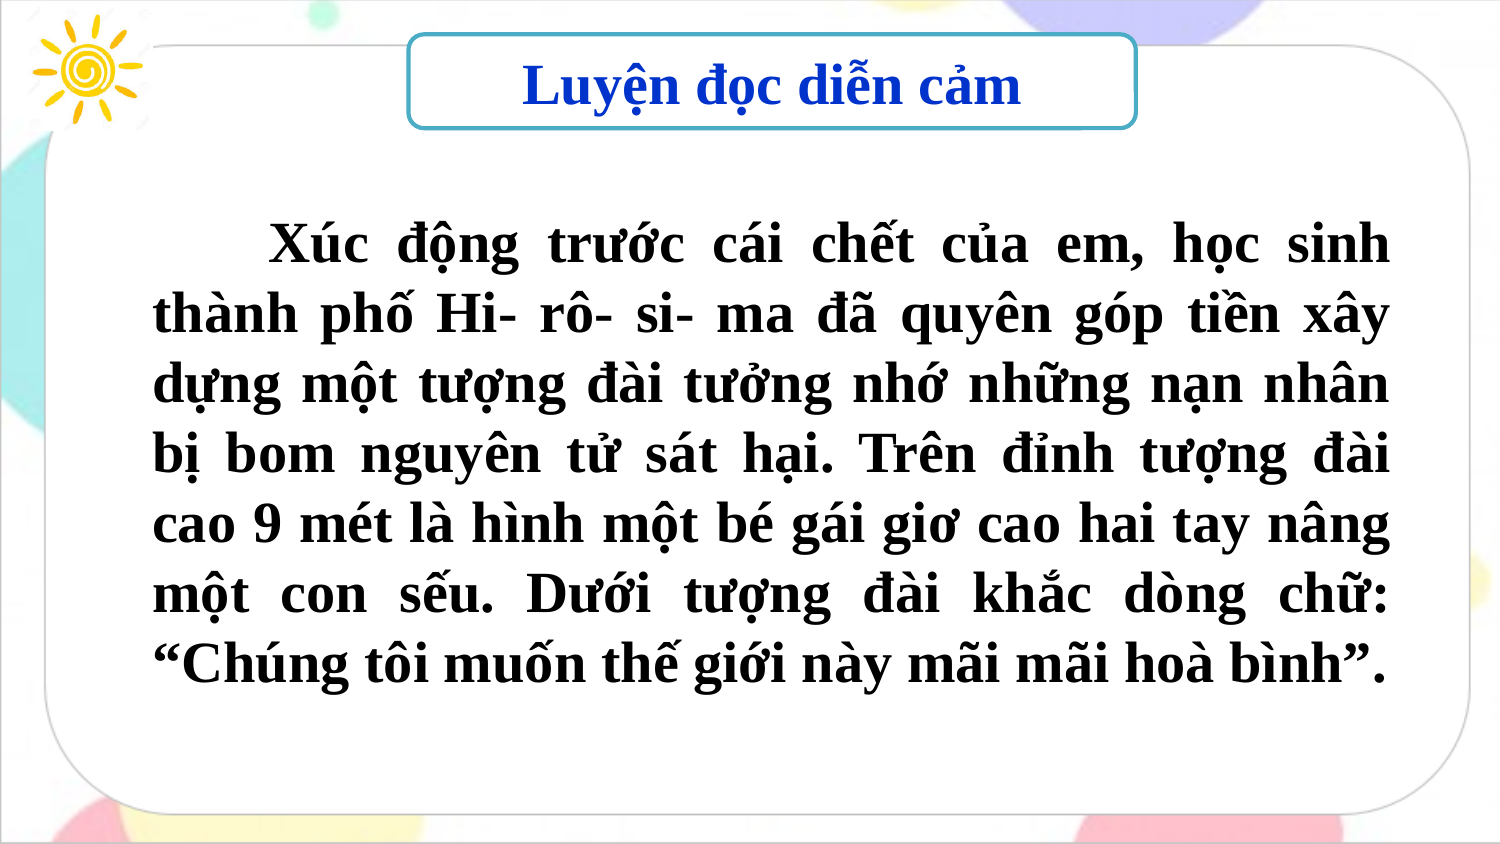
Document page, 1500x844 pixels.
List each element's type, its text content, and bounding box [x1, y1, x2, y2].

text_box Luyện đọc diễn cảm [406, 32, 1138, 131]
text_box Xúc động trước cái chết của em, học sinh thành phố Hi- rô- si- ma đã quyên góp tiền xây dựng một tượng đài tưởng nhớ những nạn nhân bị bom nguyên tử sát hại. Trên đỉnh tượng đài cao 9 mét là hình một bé gái giơ cao hai tay nâng một con sếu. Dưới tượng đài khắc dòng chữ: “Chúng tôi muốn thế giới này mãi mãi hoà bình”. [137, 196, 1407, 702]
picture [0, 0, 1500, 844]
